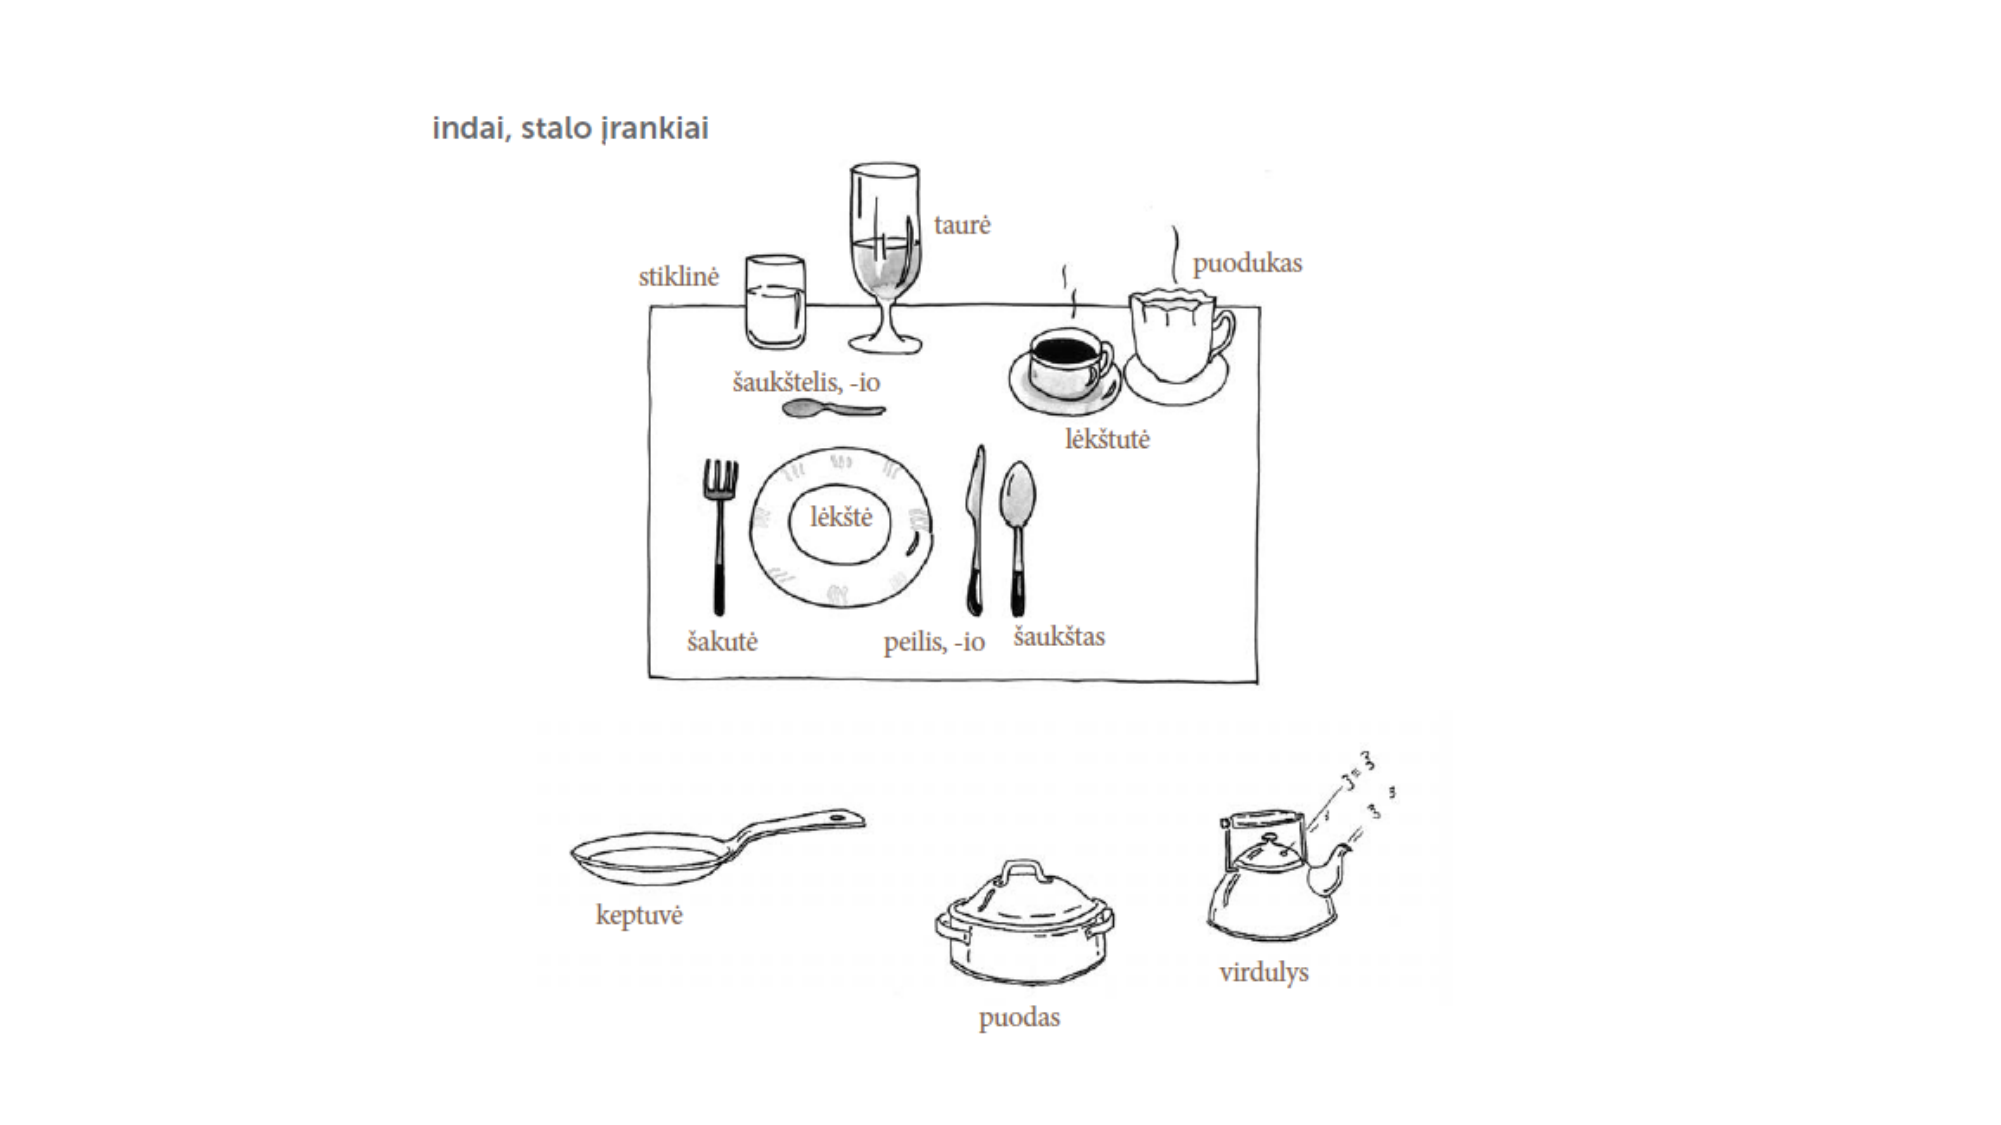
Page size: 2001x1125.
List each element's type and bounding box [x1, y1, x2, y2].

list [400, 82, 1581, 1094]
